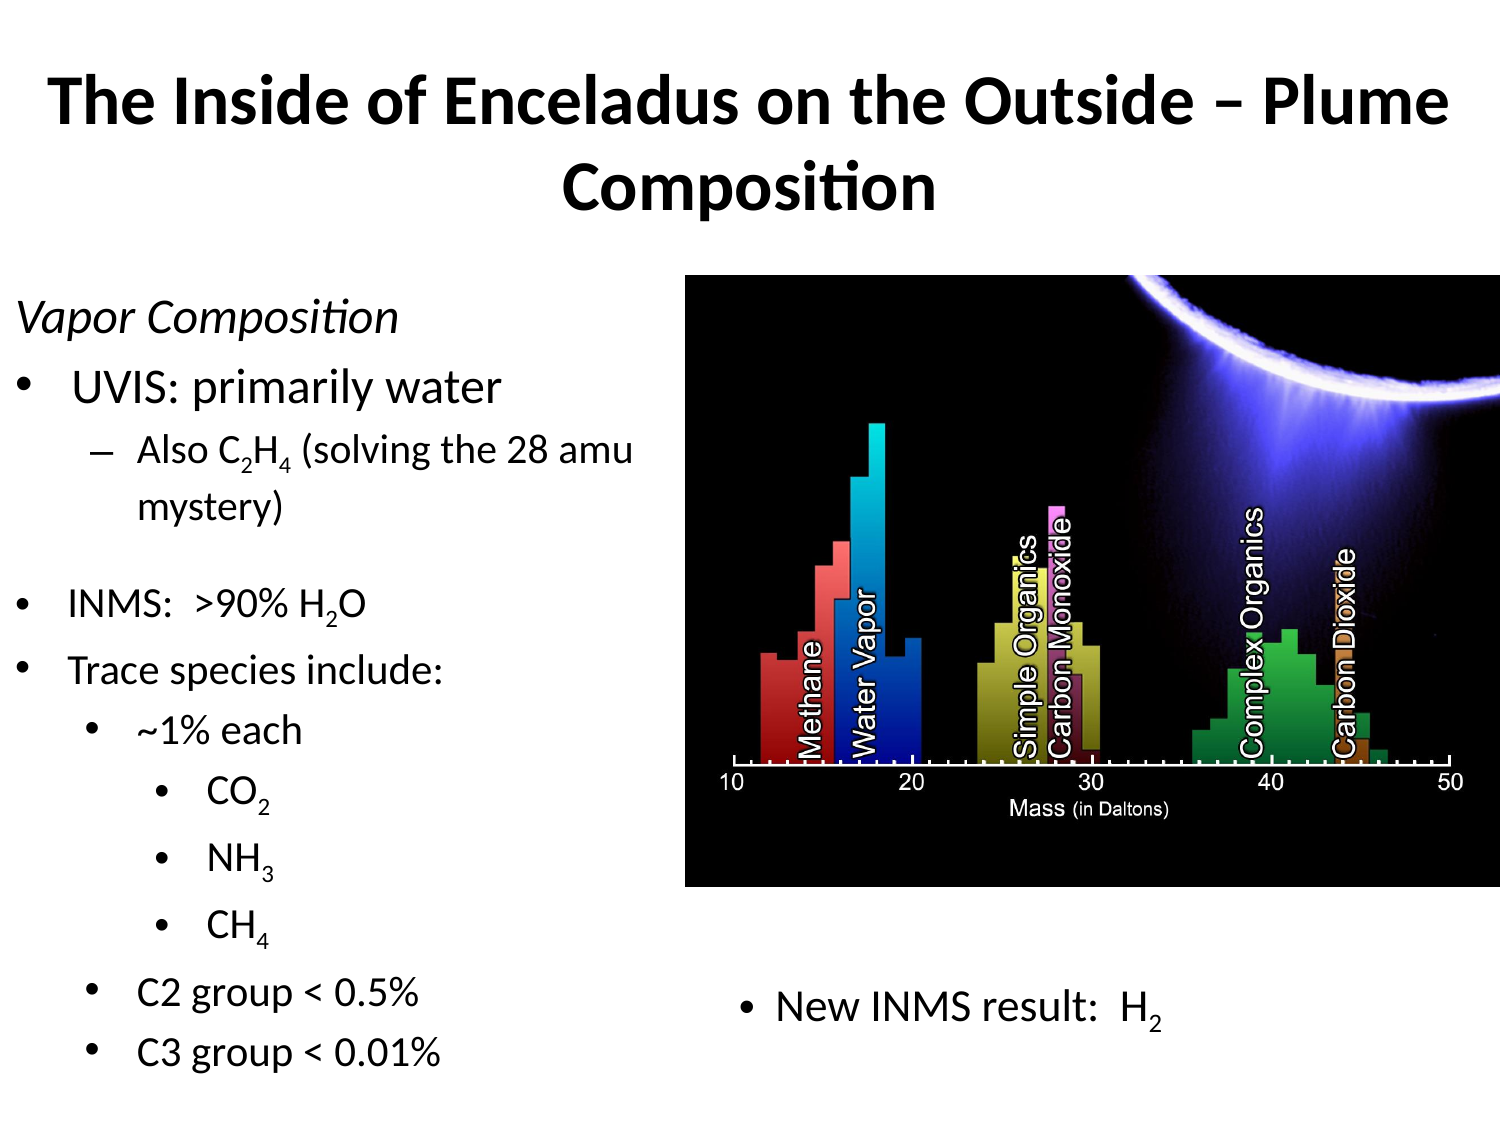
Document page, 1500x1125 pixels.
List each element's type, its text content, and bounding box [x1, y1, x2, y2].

text_box INMS: >90% H2O Trace species include: ~1% each CO2 NH3 CH4 C2 group < 0.5% C3 group < 0.01% [0, 566, 601, 1085]
title The Inside of Enceladus on the Outside – Plume Composition [0, 45, 1500, 233]
text_box New INMS result: H2 [724, 968, 1188, 1046]
list Vapor Composition UVIS: primarily water Also C2H4 (solving the 28 amu mystery) [0, 275, 684, 539]
picture [685, 275, 1500, 887]
